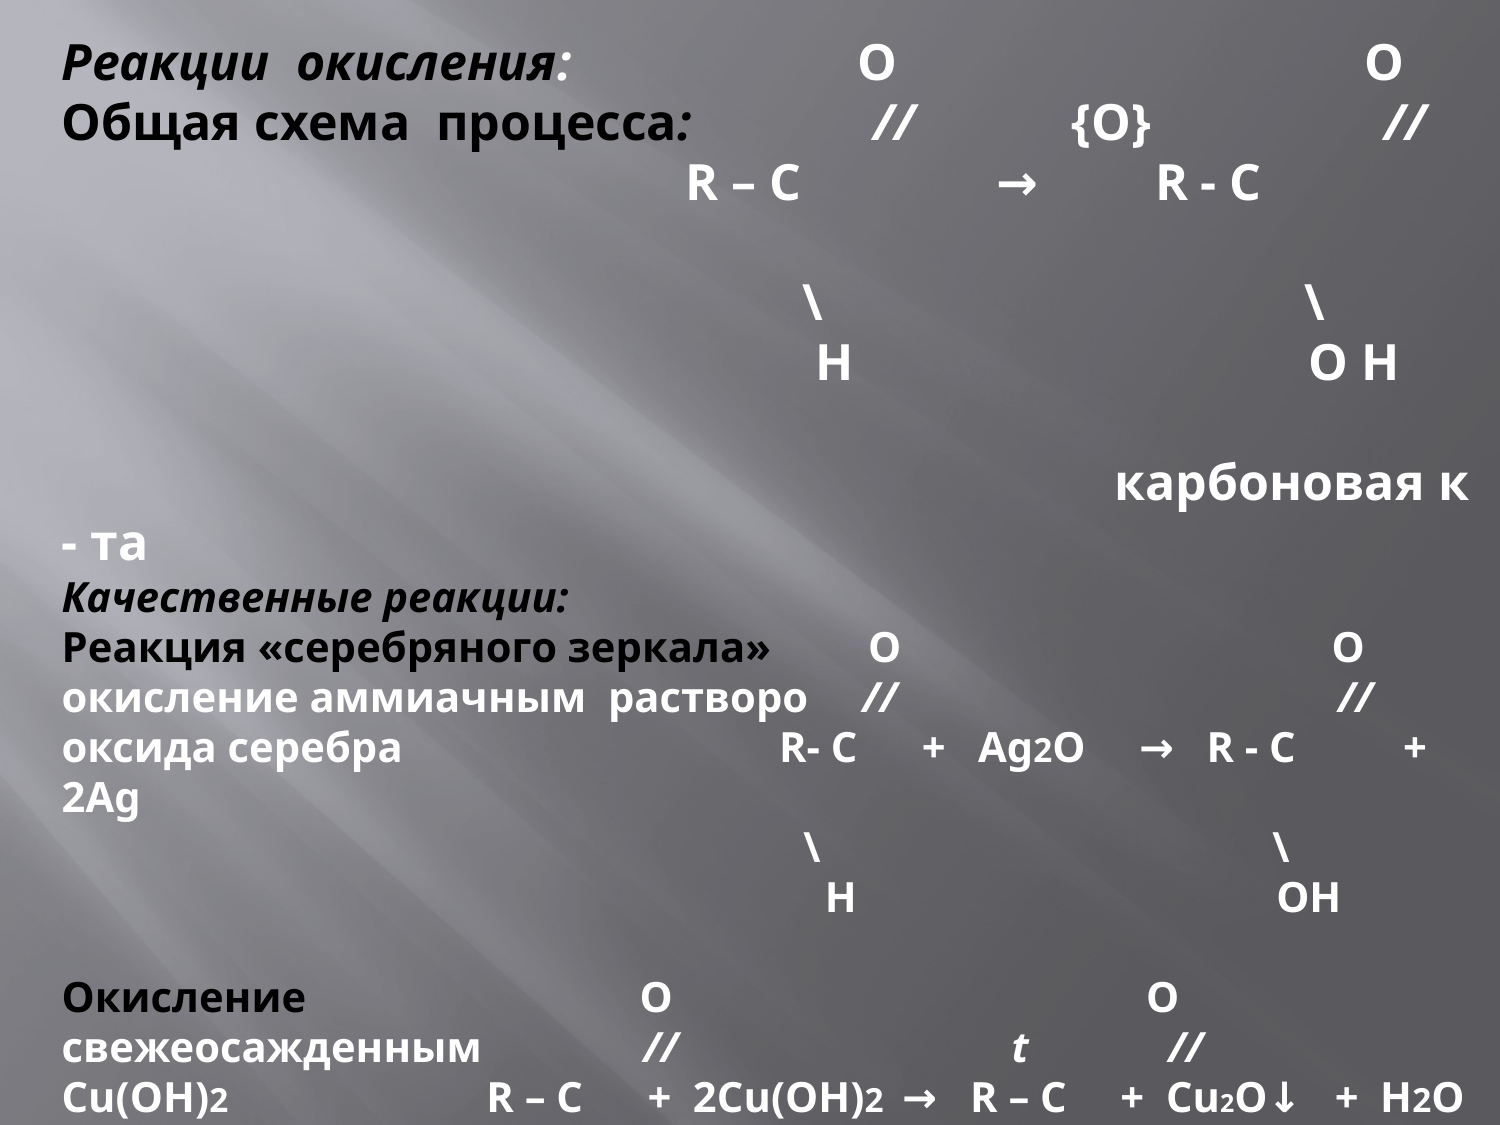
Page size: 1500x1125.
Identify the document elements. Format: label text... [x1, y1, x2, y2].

text_box Реакции окисления: O O Общая схема процесса: // {O} // R – C → R - C \ \ H O H карбоновая к - та Качественные реакции: Реакция «серебряного зеркала» O O окисление аммиачным растворо // // оксида серебра R- C + Ag2O → R - C + 2Ag \ \ H OH Окисление O O свежеосажденным // t // Cu(OH)2 R – C + 2Cu(OH)2 → R – C + Cu2O↓ + H2O \ \ кр. H OH [46, 23, 1500, 1125]
